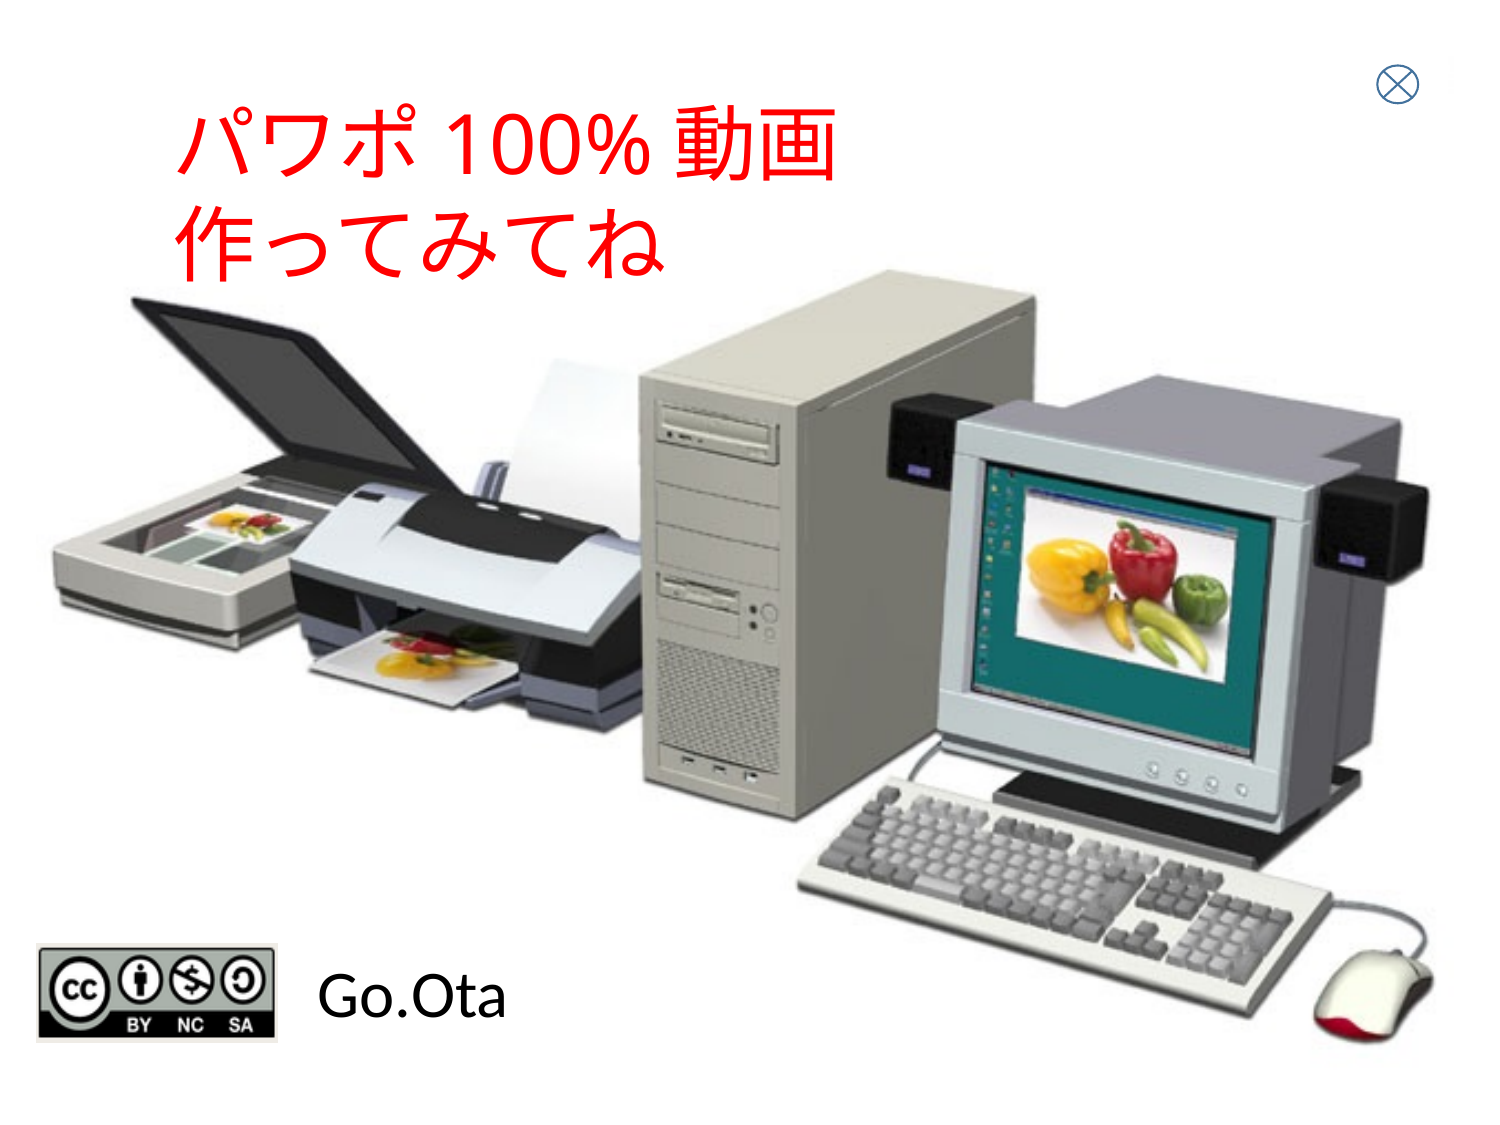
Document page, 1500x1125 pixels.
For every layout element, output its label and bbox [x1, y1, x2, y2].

picture [36, 40, 1454, 1103]
